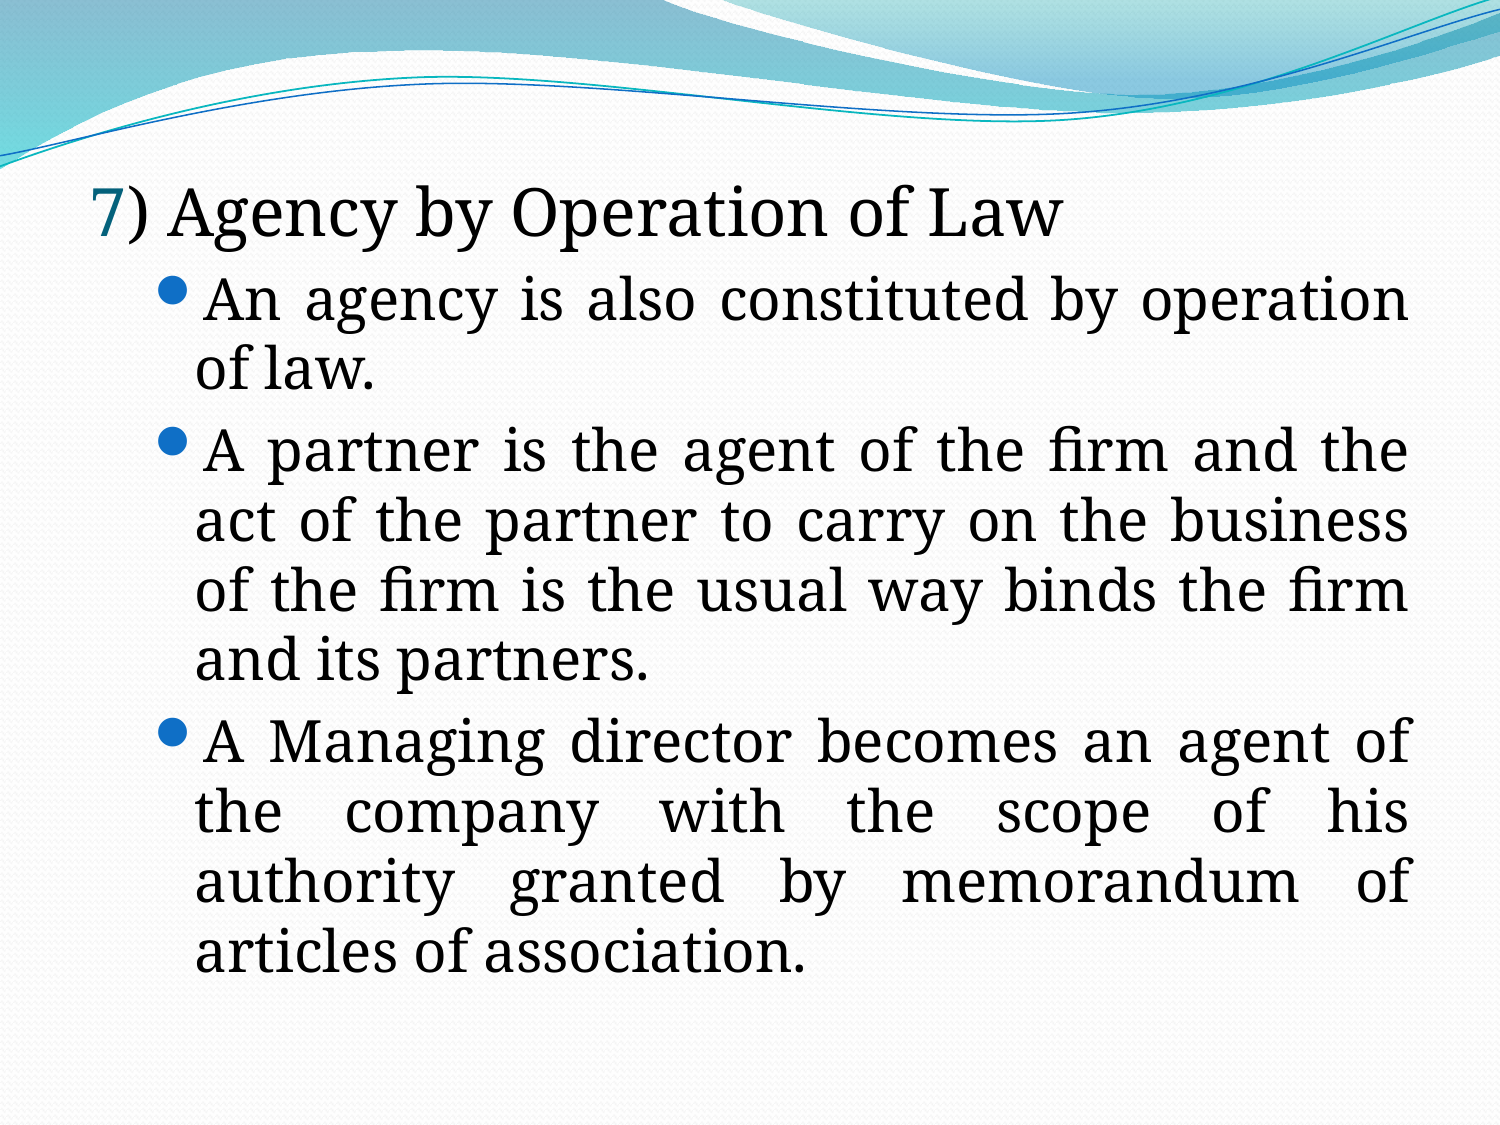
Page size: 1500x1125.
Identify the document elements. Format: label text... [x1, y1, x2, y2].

list 7) Agency by Operation of Law An agency is also constituted by operation of law. A partner is the agent of the firm and the act of the partner to carry on the business of the firm is the usual way binds the firm and its partners. A Managing director becomes an agent of the company with the scope of his authority granted by memorandum of articles of association. [75, 162, 1425, 1038]
